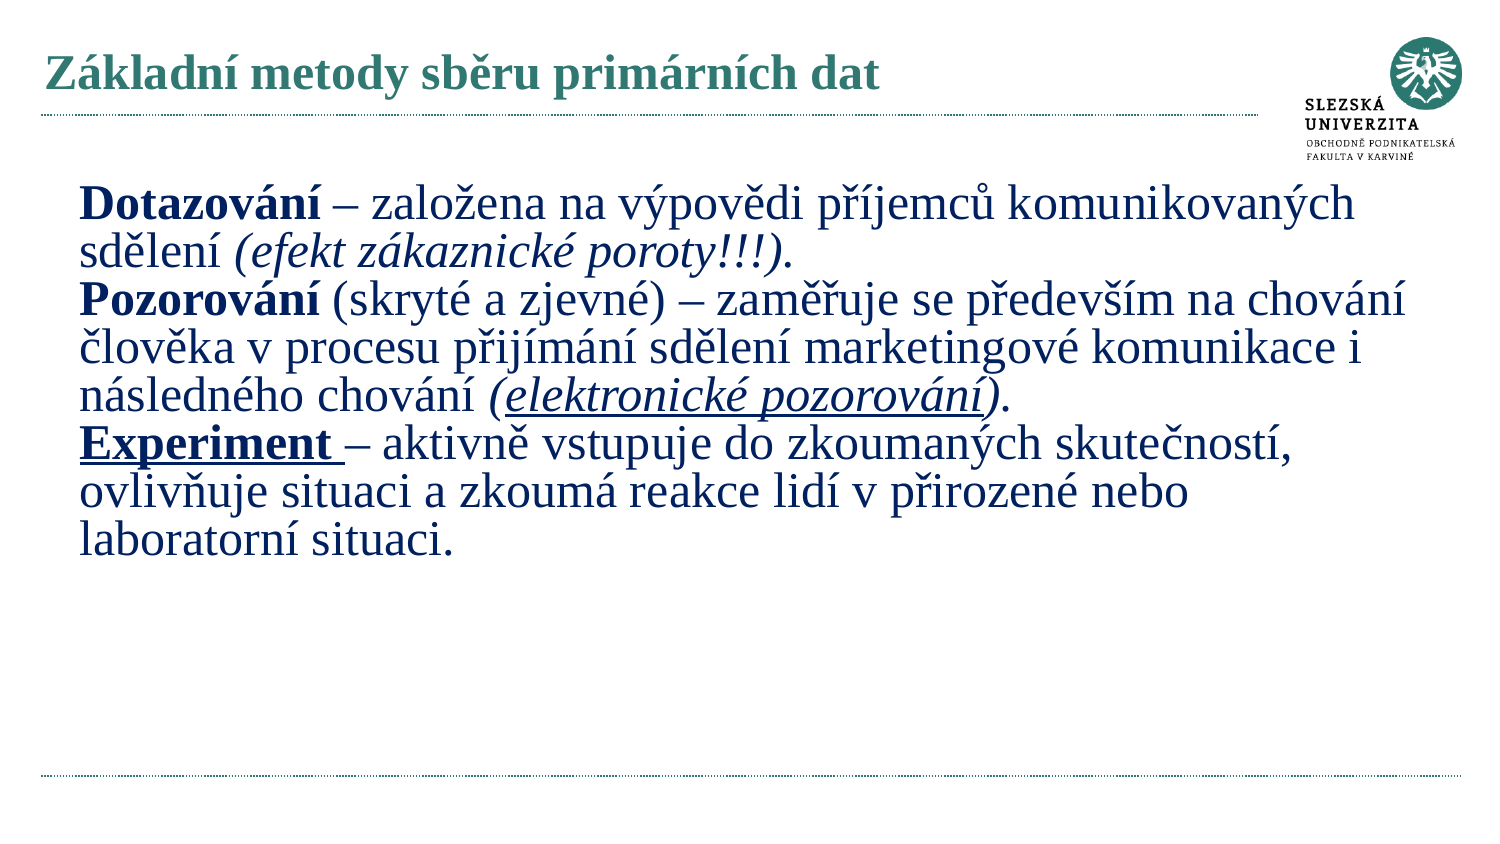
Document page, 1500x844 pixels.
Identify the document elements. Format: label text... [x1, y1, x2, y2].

list Dotazování – založena na výpovědi příjemců komunikovaných sdělení (efekt zákaznické poroty!!!). Pozorování (skryté a zjevné) – zaměřuje se především na chování člověka v procesu přijímání sdělení marketingové komunikace i následného chování (elektronické pozorování). Experiment – aktivně vstupuje do zkoumaných skutečností, ovlivňuje situaci a zkoumá reakce lidí v přirozené nebo laboratorní situaci. [64, 173, 1424, 765]
picture [1305, 37, 1462, 160]
title Základní metody sběru primárních dat [29, 32, 1211, 116]
